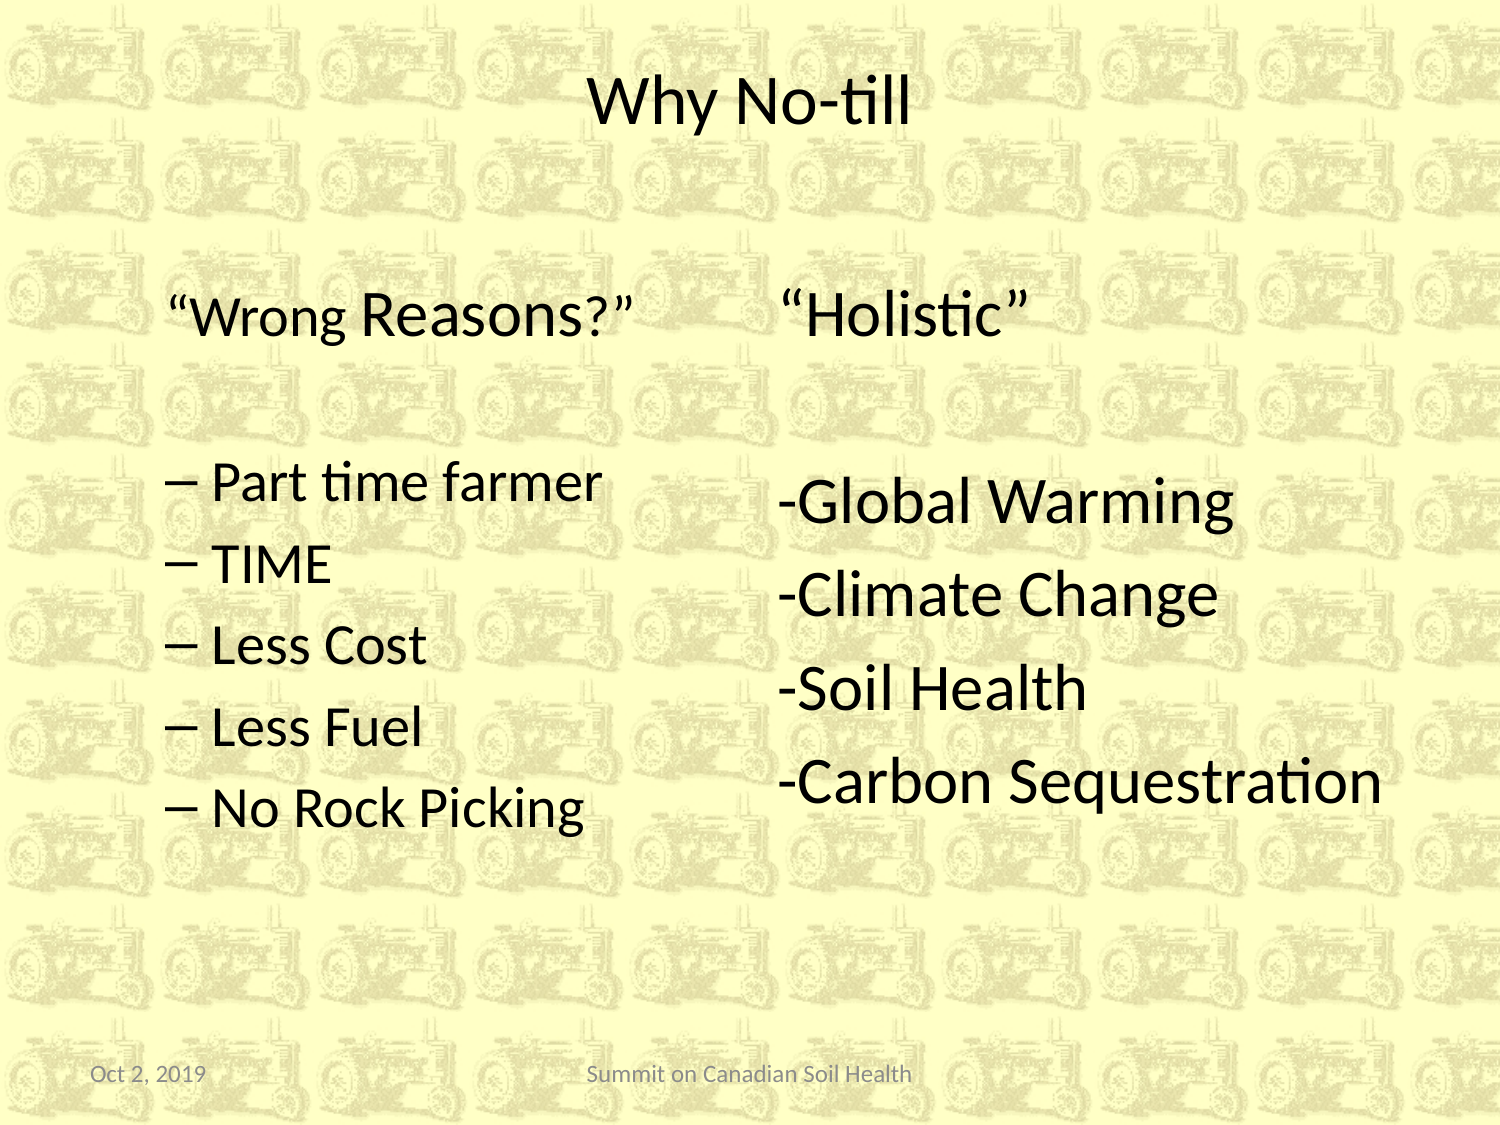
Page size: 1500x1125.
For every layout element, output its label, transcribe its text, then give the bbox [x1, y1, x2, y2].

list “Wrong Reasons?” Part time farmer TIME Less Cost Less Fuel No Rock Picking [75, 262, 738, 1025]
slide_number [75, 1042, 425, 1103]
picture [0, 0, 1500, 1125]
list “Holistic” -Global Warming -Climate Change -Soil Health -Carbon Sequestration [762, 262, 1425, 1005]
title Why No-till [75, 45, 1425, 233]
footer Summit on Canadian Soil Health [512, 1042, 988, 1103]
